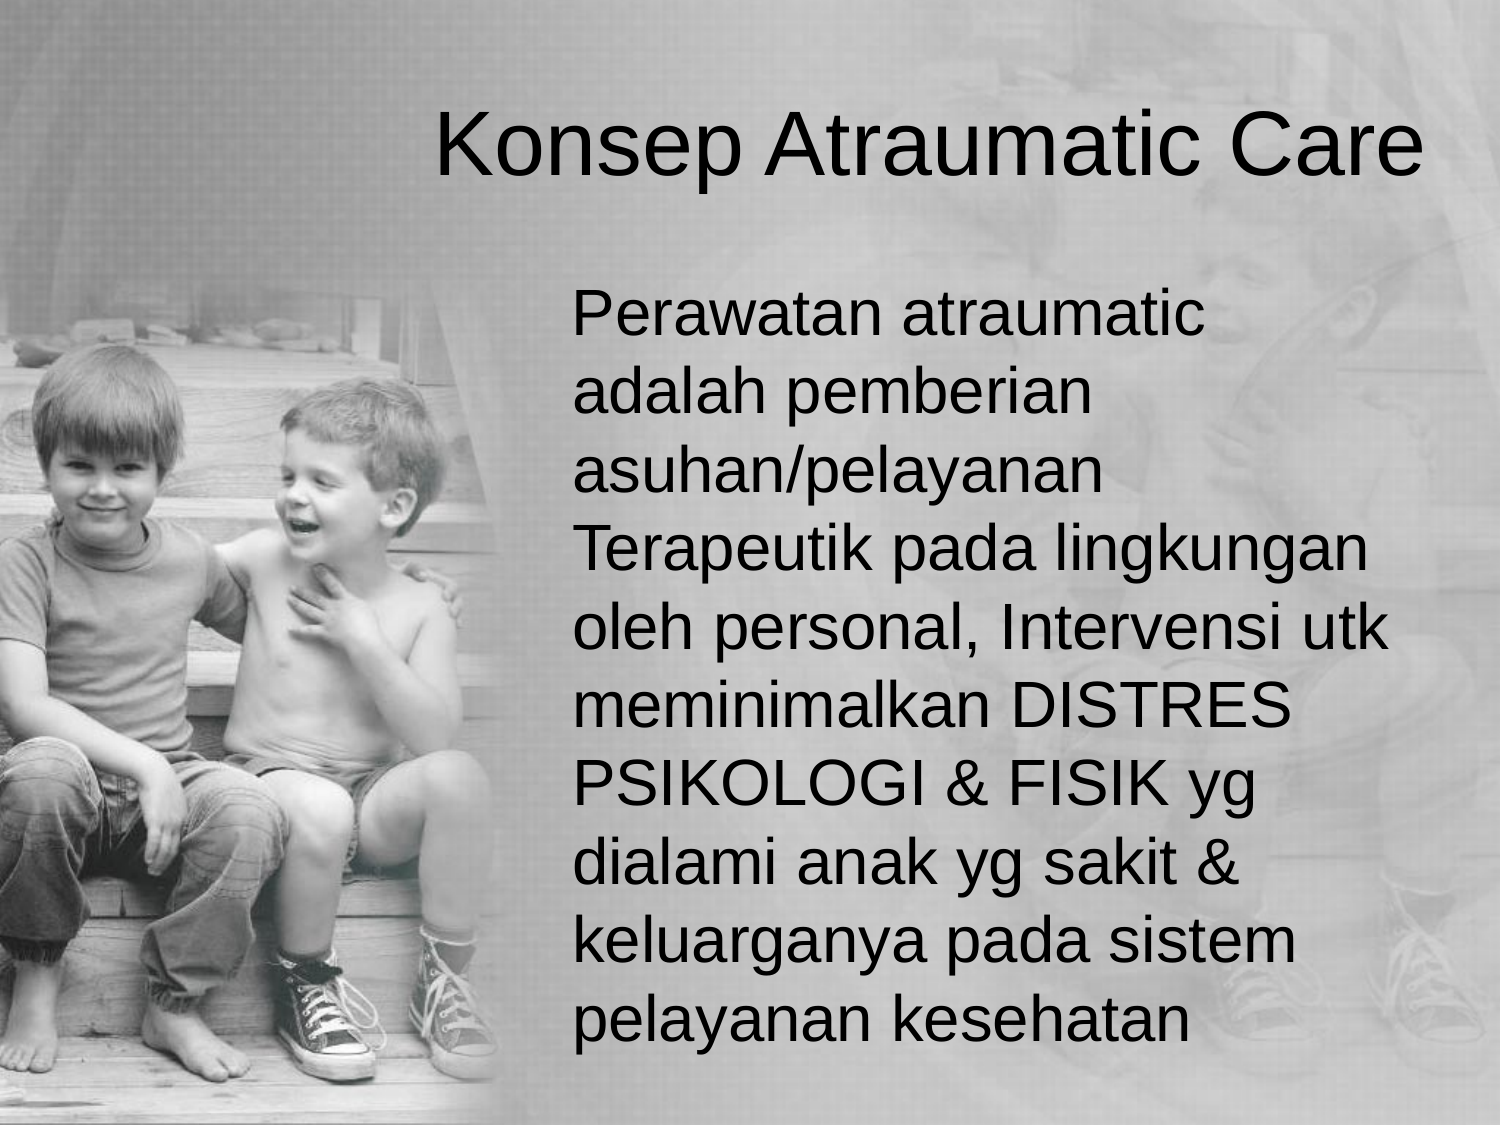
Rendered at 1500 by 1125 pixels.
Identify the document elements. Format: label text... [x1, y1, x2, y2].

title Konsep Atraumatic Care [418, 44, 1495, 233]
list Perawatan atraumatic adalah pemberian asuhan/pelayanan Terapeutik pada lingkungan oleh personal, Intervensi utk meminimalkan DISTRES PSIKOLOGI & FISIK yg dialami anak yg sakit & keluarganya pada sistem pelayanan kesehatan [501, 262, 1436, 1063]
picture [0, 0, 1500, 1125]
